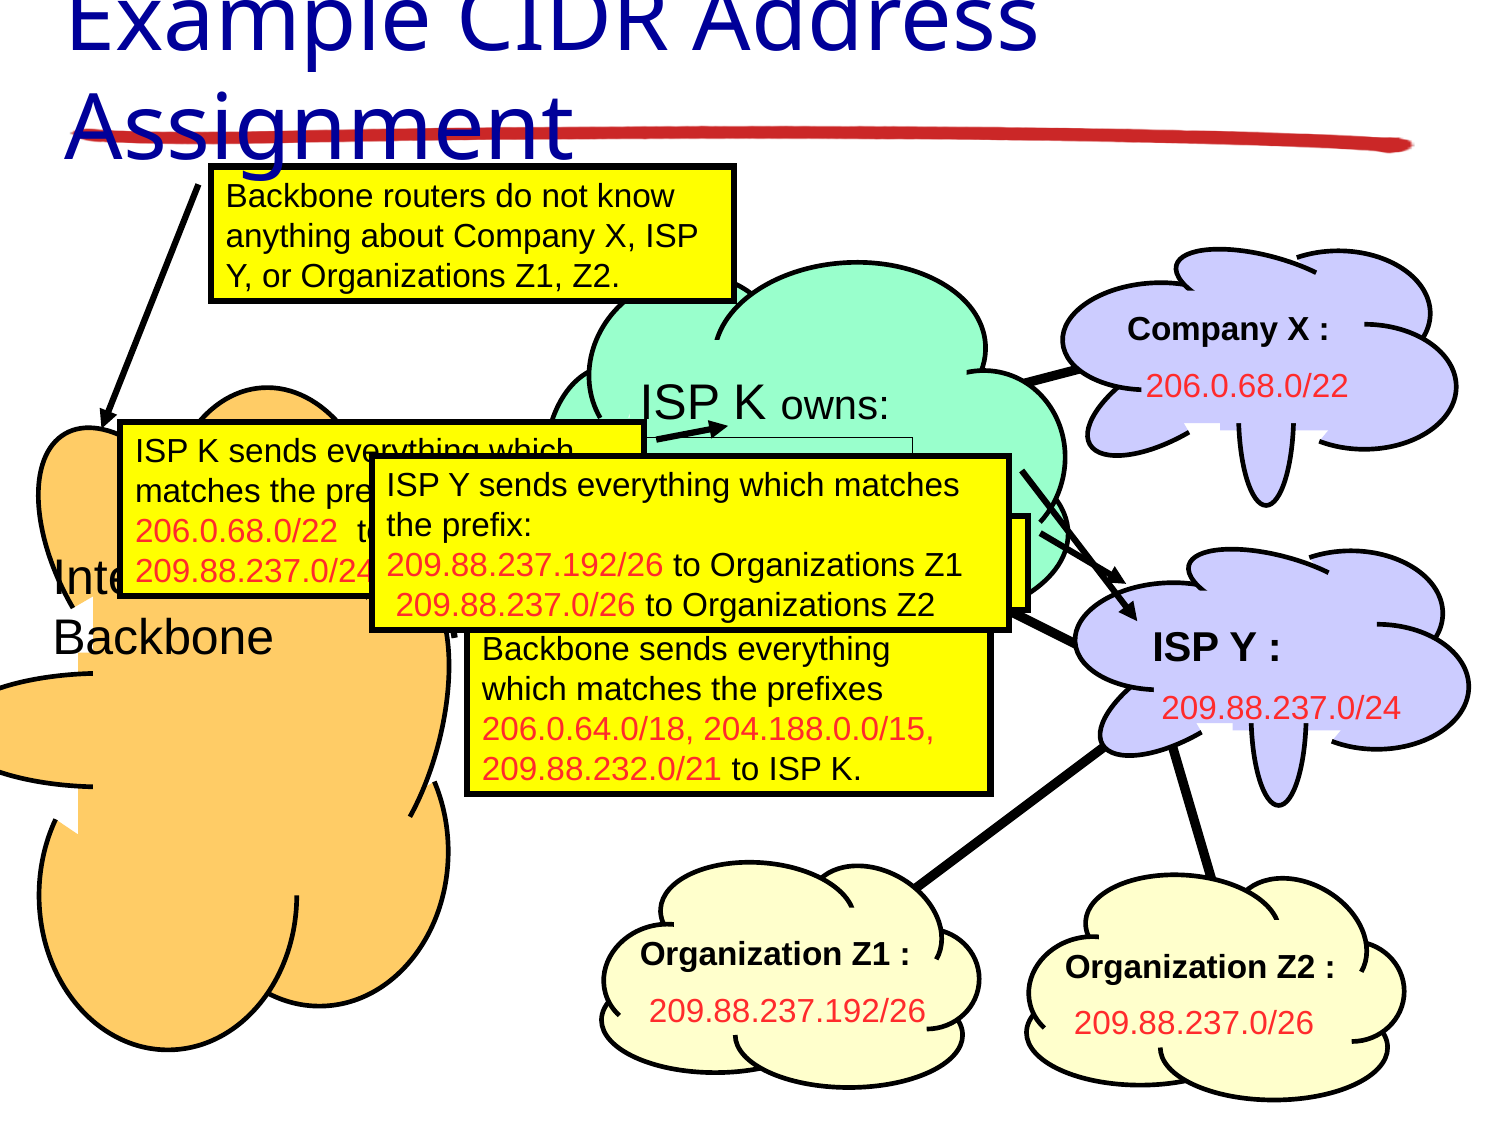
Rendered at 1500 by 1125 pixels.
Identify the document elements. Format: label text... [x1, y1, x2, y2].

text_box Example CIDR Address Assignment [49, 19, 1473, 117]
text_box ISP Y : 209.88.237.0/24 [1379, 612, 1438, 734]
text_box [1168, 455, 1376, 851]
text_box Company X : 206.0.68.0/22 [1112, 299, 1150, 412]
text_box Backbone routers do not know anything about Company X, ISP Y, or Organizations Z1, Z2. [210, 168, 735, 302]
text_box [24, 387, 451, 1051]
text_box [1024, 874, 1401, 1101]
text_box ISP Y sends everything which matches the prefix: 209.88.237.192/26 to Organizations Z1 209.88.237.0/26 to Organizations Z2 [1074, 538, 1138, 622]
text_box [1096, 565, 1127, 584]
picture [65, 119, 1429, 161]
text_box ISP Y : 209.88.237.0/24 [1137, 612, 1163, 734]
text_box Backbone sends everything which matches the prefixes 206.0.64.0/18, 204.188.0.0/15, 209.88.232.0/21 to ISP K. [467, 631, 991, 795]
text_box ISP Y sends everything which matches the prefix: 209.88.237.192/26 to Organizations Z1 209.88.237.0/26 to Organizations Z2 [454, 455, 539, 631]
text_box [1155, 168, 1363, 551]
text_box ISP K sends everything which matches the prefix: 206.0.68.0/22 to Company X, 209.88.237.0/24 to ISP Y [454, 421, 539, 455]
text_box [544, 262, 1071, 651]
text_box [599, 862, 976, 1088]
text_box Company X : 206.0.68.0/22 [1366, 299, 1413, 412]
